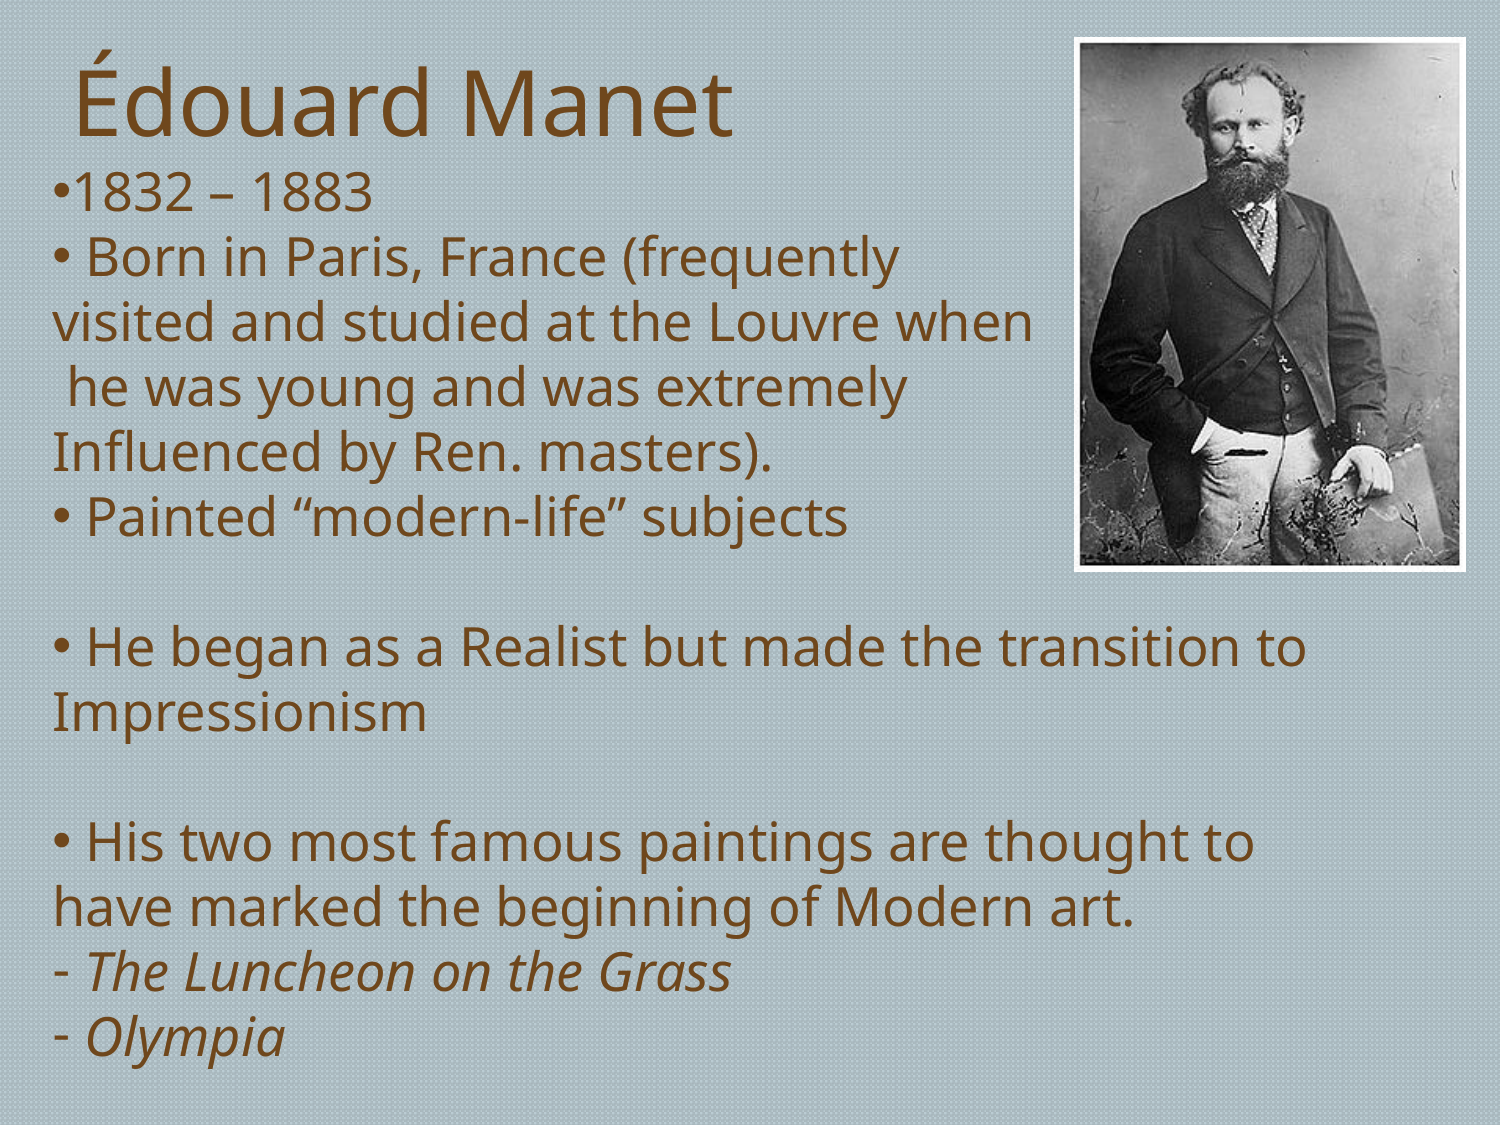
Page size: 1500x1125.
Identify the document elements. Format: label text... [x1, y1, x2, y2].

title Édouard Manet [0, 0, 1350, 163]
text_box 1832 – 1883 Born in Paris, France (frequently visited and studied at the Louvre when he was young and was extremely Influenced by Ren. masters). Painted “modern-life” subjects He began as a Realist but made the transition to Impressionism His two most famous paintings are thought to have marked the beginning of Modern art. The Luncheon on the Grass Olympia [37, 149, 1463, 1075]
picture [1074, 37, 1466, 573]
